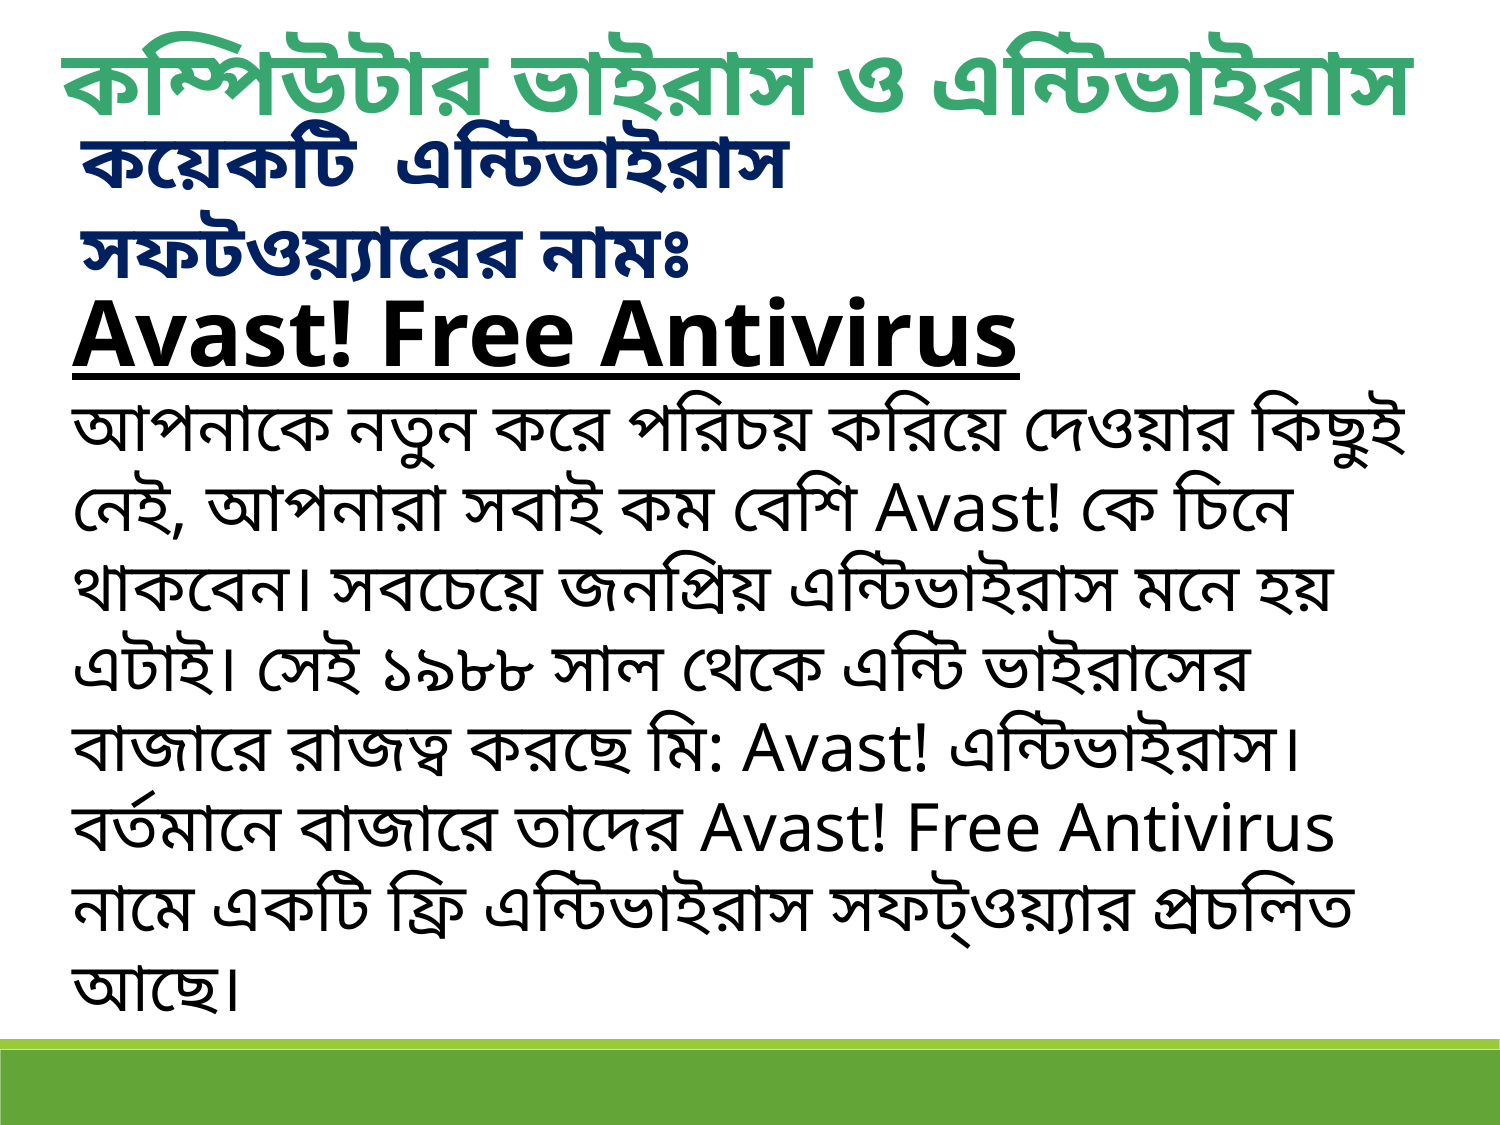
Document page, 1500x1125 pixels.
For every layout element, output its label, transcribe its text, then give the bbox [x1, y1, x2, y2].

text_box কম্পিউটার ভাইরাস ও এন্টিভাইরাস [47, 16, 1429, 142]
text_box Avast! Free Antivirus আপনাকে নতুন করে পরিচয় করিয়ে দেওয়ার কিছুই নেই, আপনারা সবাই কম বেশি Avast! কে চিনে থাকবেন। সবচেয়ে জনপ্রিয় এন্টিভাইরাস মনে হয় এটাই। সেই ১৯৮৮ সাল থেকে এন্টি ভাইরাসের বাজারে রাজত্ব করছে মি: Avast! এন্টিভাইরাস। বর্তমানে বাজারে তাদের Avast! Free Antivirus নামে একটি ফ্রি এন্টিভাইরাস সফট্ওয়্যার প্রচলিত আছে। [57, 267, 1443, 1032]
text_box কয়েকটি এন্টিভাইরাস সফটওয়্যারের নামঃ [66, 105, 1200, 267]
